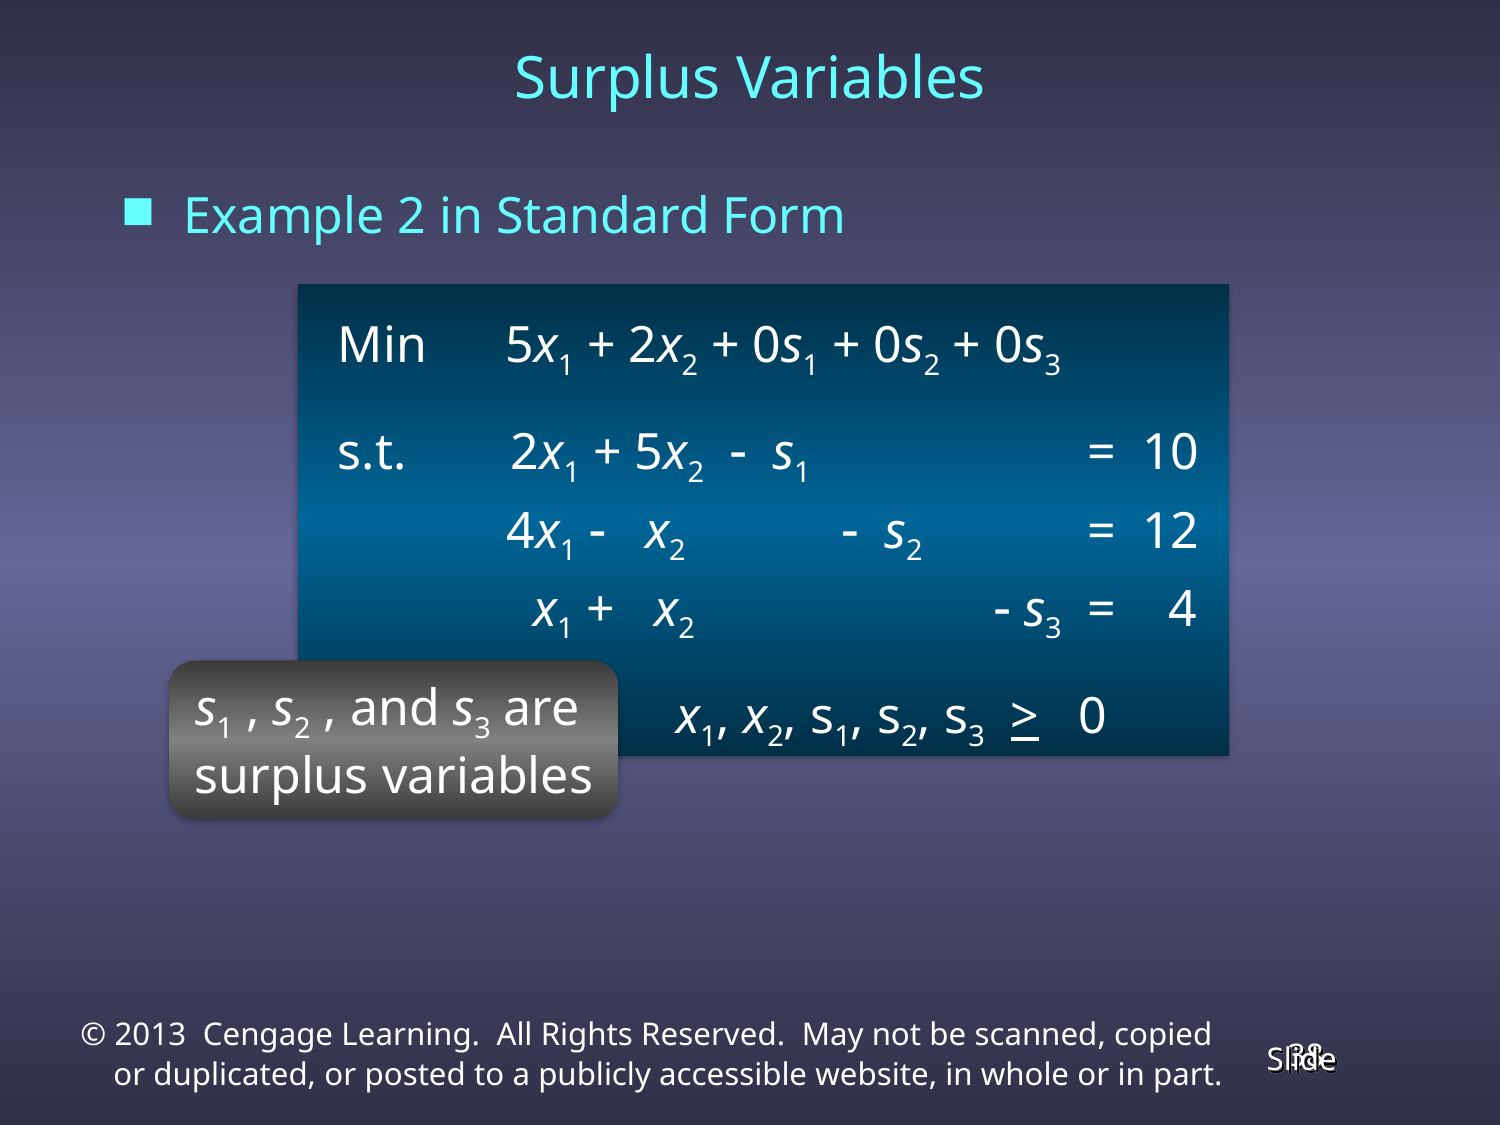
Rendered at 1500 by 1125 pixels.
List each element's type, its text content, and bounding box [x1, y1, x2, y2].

text_box Surplus Variables [112, 8, 1388, 143]
text_box [297, 284, 1230, 756]
text_box Min 5x1 + 2x2 + 0s1 + 0s2 + 0s3 s.t. 2x1 + 5x2 - s1 = 10 4x1 - x2 - s2 = 12 x1 + x2 - s3 = 4 x1, x2, s1, s2, s3 > 0 [323, 305, 1225, 756]
text_box s1 , s2 , and s3 are surplus variables [169, 660, 619, 819]
text_box Example 2 in Standard Form [112, 176, 968, 266]
